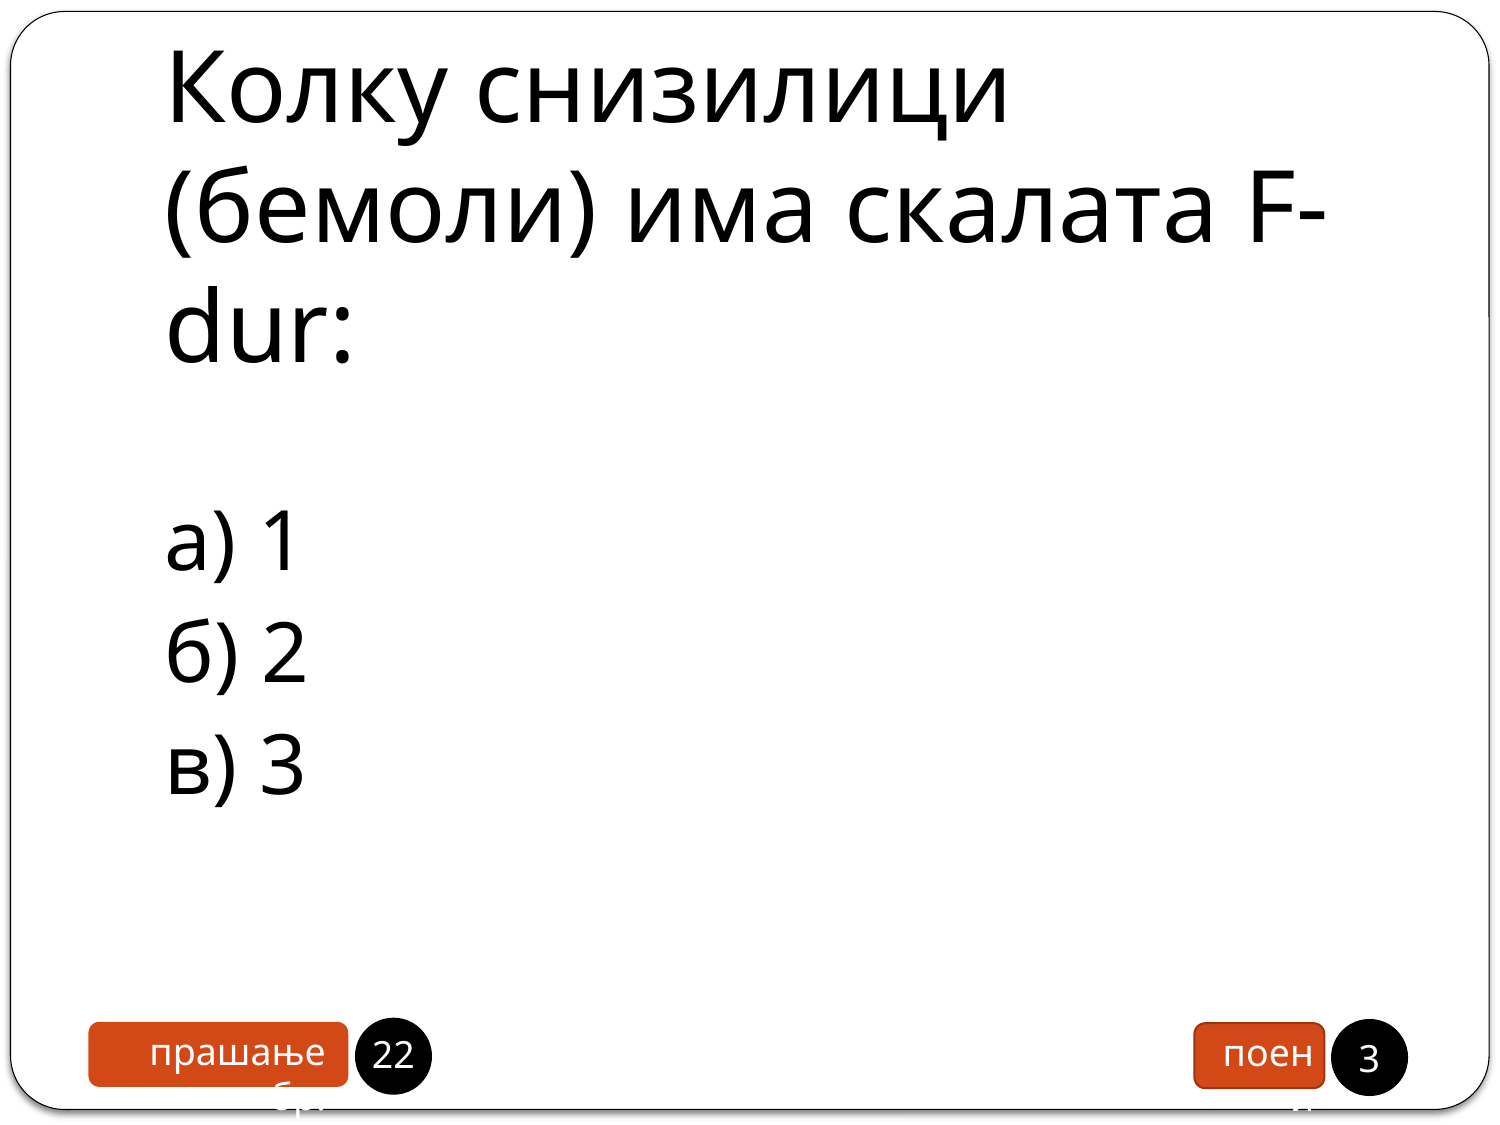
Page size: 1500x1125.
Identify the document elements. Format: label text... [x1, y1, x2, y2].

text_box прашање бр. [88, 1020, 341, 1125]
text_box поени [1187, 1021, 1329, 1125]
title Колку снизилици (бемоли) има скалата F-dur: [150, 221, 1447, 398]
text_box [341, 1021, 350, 1088]
slide_number 21 [354, 1017, 433, 1095]
text_box 3 [1331, 1018, 1409, 1097]
list а) 1 б) 2 в) 3 [150, 479, 1425, 1035]
